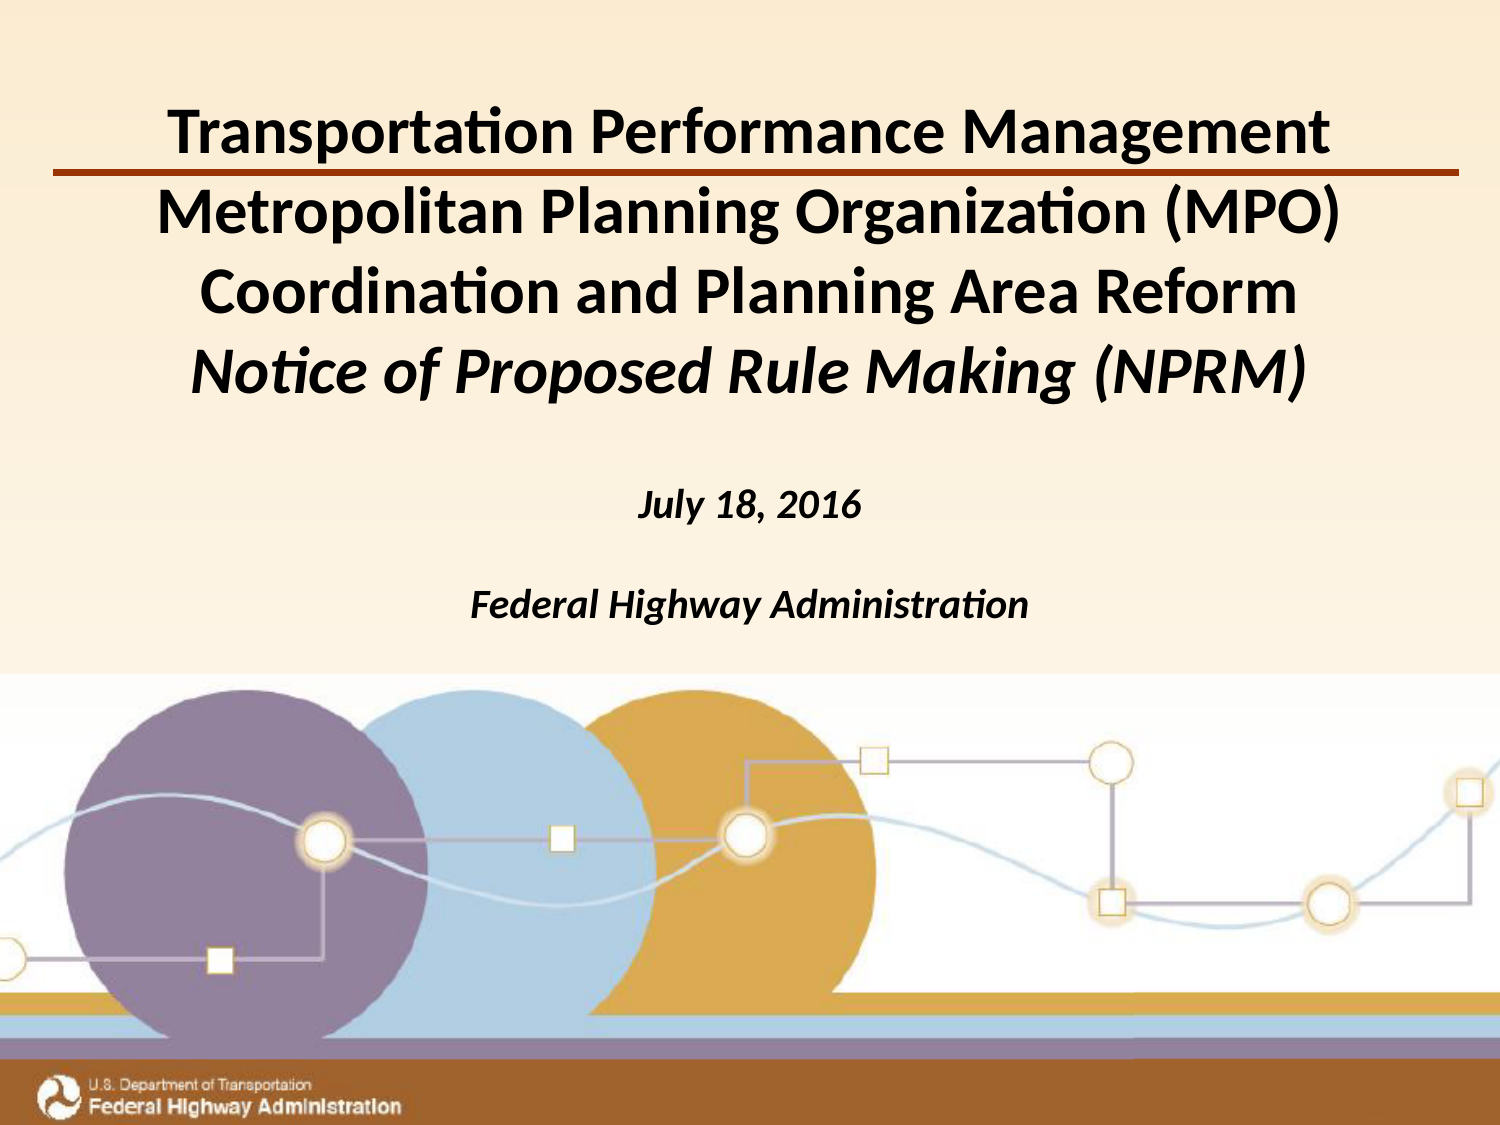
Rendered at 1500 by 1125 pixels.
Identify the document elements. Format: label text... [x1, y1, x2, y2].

picture [0, 674, 1500, 1125]
text_box Transportation Performance Management Metropolitan Planning Organization (MPO) Coordination and Planning Area Reform Notice of Proposed Rule Making (NPRM) July 18, 2016 Federal Highway Administration [0, 0, 1500, 674]
